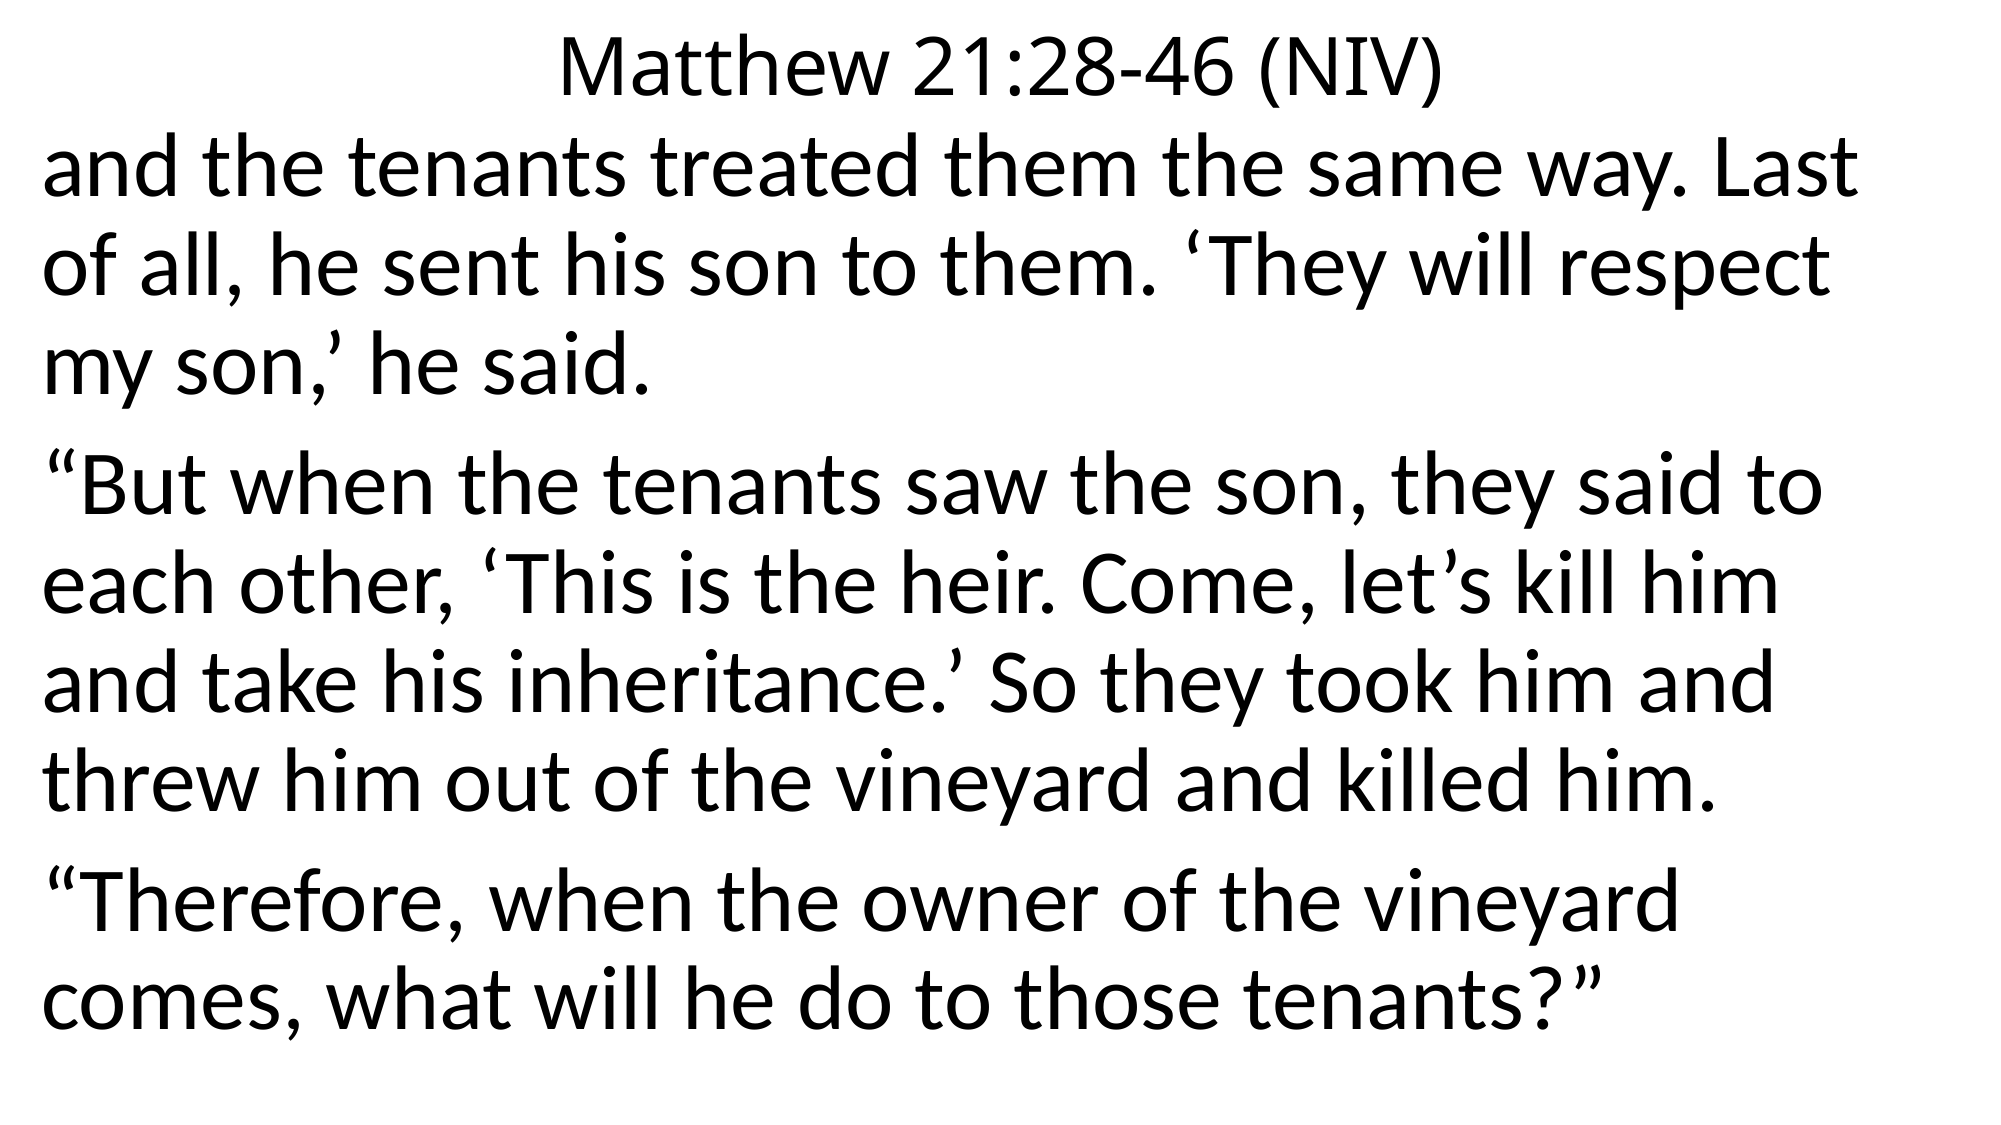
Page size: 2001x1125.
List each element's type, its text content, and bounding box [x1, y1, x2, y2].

title Matthew 21:28-46 (NIV) [137, 17, 1863, 110]
list and the tenants treated them the same way. Last of all, he sent his son to them. ‘They will respect my son,’ he said. “But when the tenants saw the son, they said to each other, ‘This is the heir. Come, let’s kill him and take his inheritance.’ So they took him and threw him out of the vineyard and killed him. “Therefore, when the owner of the vineyard comes, what will he do to those tenants?” [26, 110, 1953, 1079]
